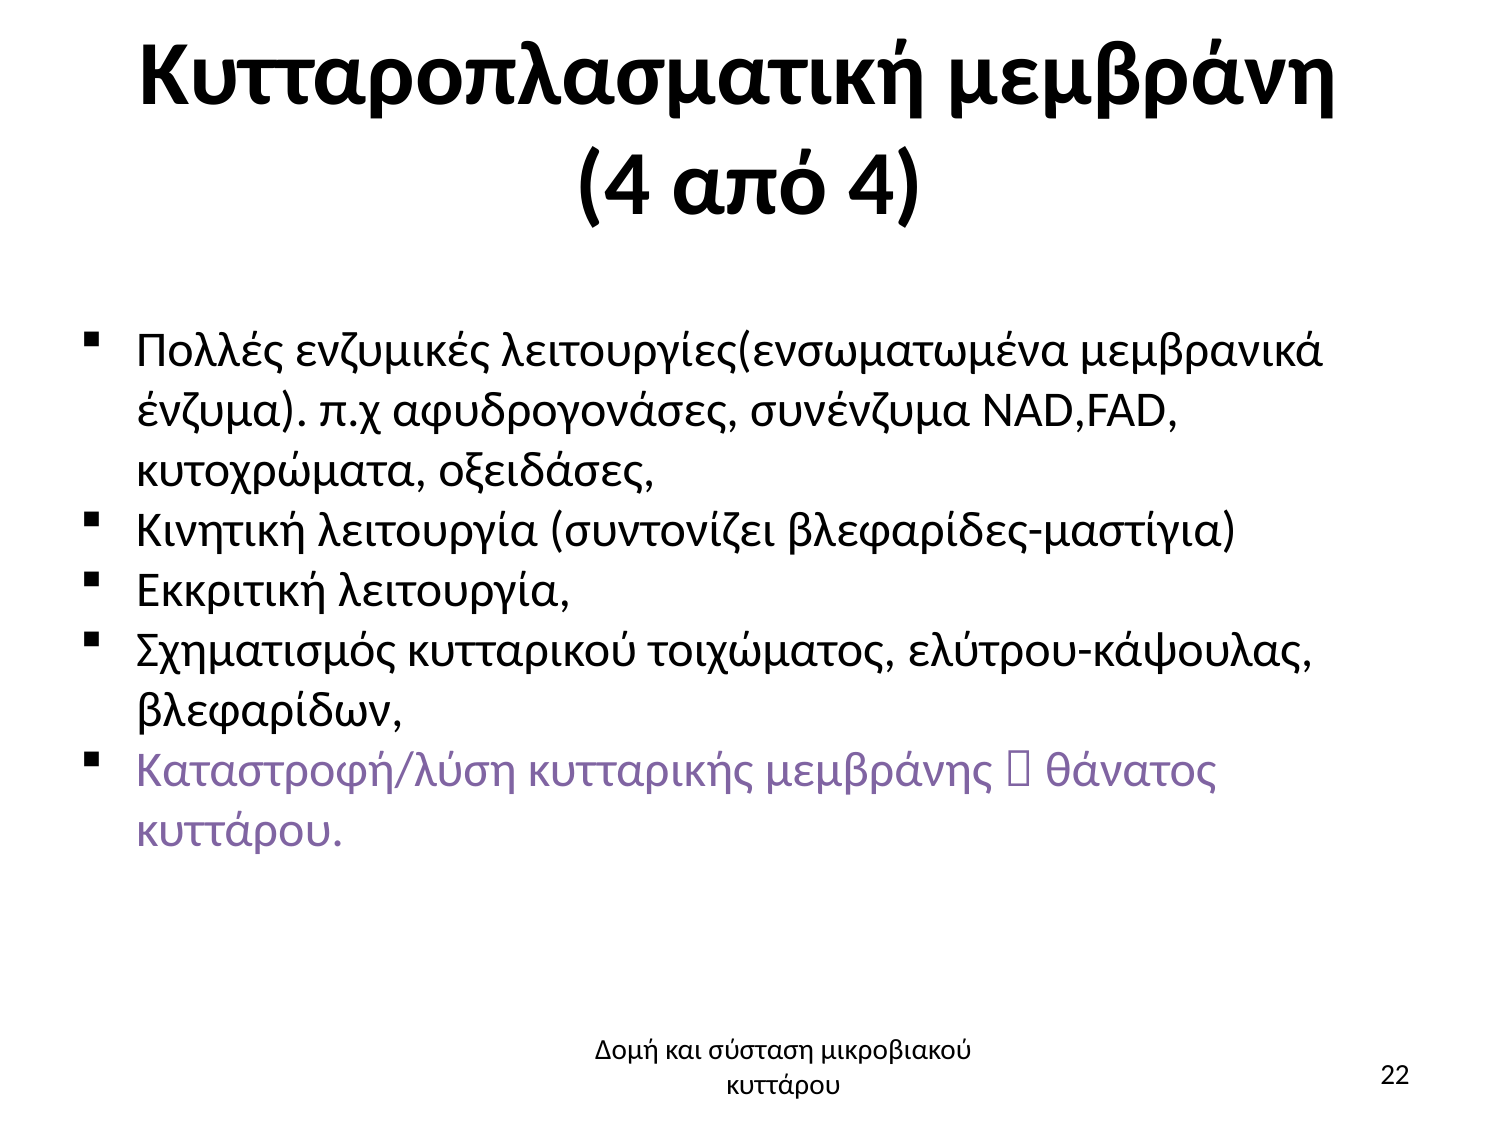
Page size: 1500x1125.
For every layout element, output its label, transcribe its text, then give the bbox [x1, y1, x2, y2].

title Κυτταροπλασματική μεμβράνη (4 από 4) [76, 19, 1424, 226]
text_box Πολλές ενζυμικές λειτουργίες(ενσωματωμένα μεμβρανικά ένζυμα). π.χ αφυδρογονάσες, συνένζυμα NAD,FAD, κυτοχρώματα, οξειδάσες, Κινητική λειτουργία (συντονίζει βλεφαρίδες-μαστίγια) Εκκριτική λειτουργία, Σχηματισμός κυτταρικού τοιχώματος, ελύτρου-κάψουλας, βλεφαρίδων, Καταστροφή/λύση κυτταρικής μεμβράνης  θάνατος κυττάρου. [64, 278, 1400, 894]
text_box Δομή και σύσταση μικροβιακού κυττάρου [521, 1023, 1046, 1106]
slide_number 22 [1074, 1042, 1425, 1103]
